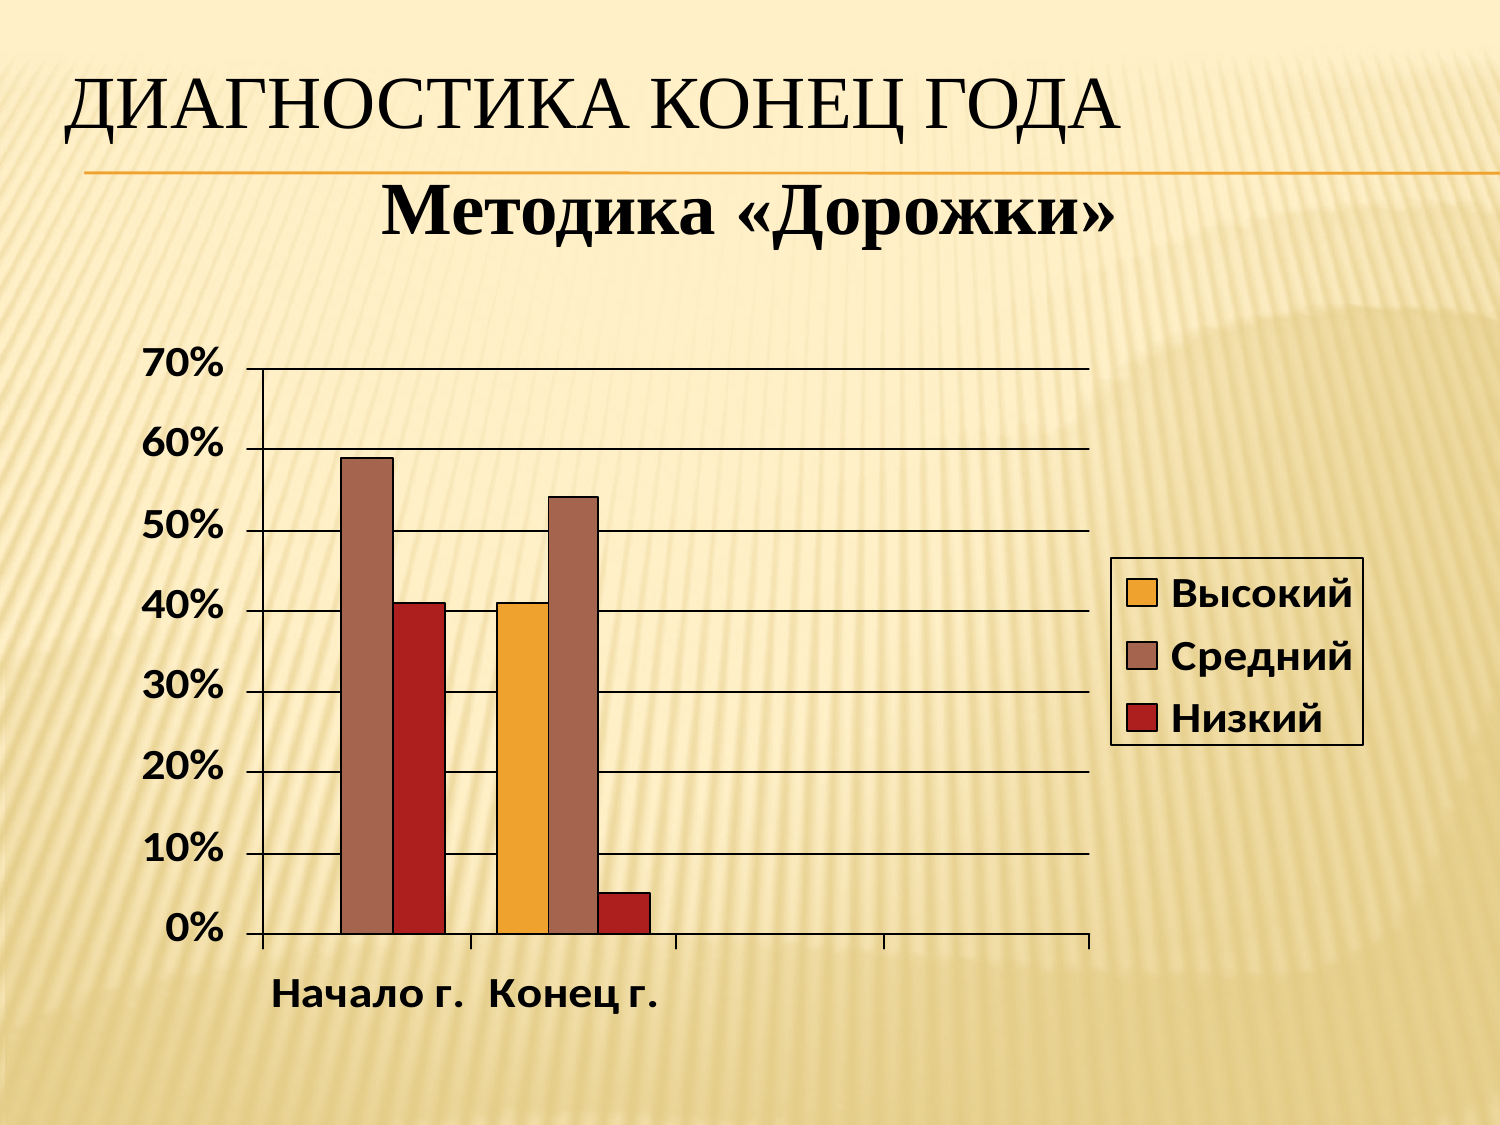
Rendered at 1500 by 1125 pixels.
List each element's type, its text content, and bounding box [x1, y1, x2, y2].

list Методика «Дорожки» [75, 152, 1425, 1005]
title Диагностика конец года [50, 75, 1475, 213]
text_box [105, 304, 1384, 1067]
